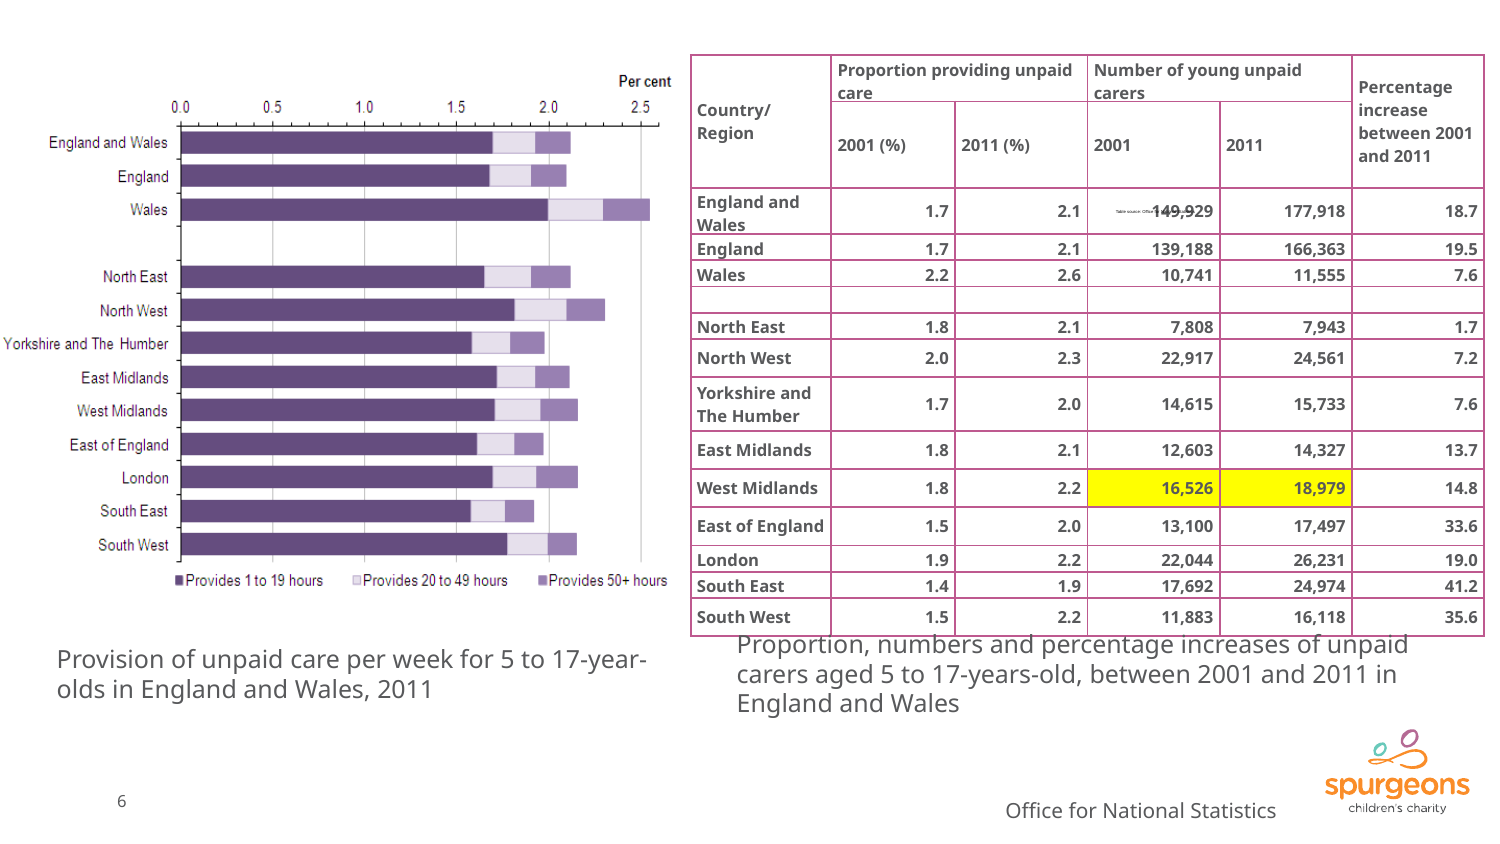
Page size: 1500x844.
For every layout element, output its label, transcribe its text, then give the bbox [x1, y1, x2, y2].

table_cell 12,603 [1088, 432, 1219, 468]
table_cell 7.2 [1353, 340, 1483, 376]
table_cell 1.9 [832, 546, 954, 571]
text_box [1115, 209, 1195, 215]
table_cell 2001 [1088, 102, 1219, 187]
table_cell 18,979 [1221, 470, 1351, 506]
table_cell 2.2 [956, 470, 1087, 506]
table_cell 7,943 [1221, 314, 1351, 338]
table_cell 13.7 [1353, 432, 1483, 468]
table_cell 1.4 [832, 573, 954, 597]
table_cell 1.7 [832, 189, 954, 233]
table_cell 7.6 [1353, 378, 1483, 430]
table_cell 2.1 [956, 189, 1087, 233]
table_cell England [692, 235, 830, 259]
table_cell 1.7 [832, 235, 954, 259]
table_cell 1.8 [832, 432, 954, 468]
table_header Number of young unpaid carers [1088, 56, 1351, 101]
table_cell 24,974 [1221, 573, 1351, 597]
text_box Office for National Statistics [990, 790, 1321, 831]
table_cell England and Wales [692, 189, 830, 233]
table_cell 2.3 [956, 340, 1087, 376]
table_cell North West [692, 340, 830, 376]
table_cell Yorkshire and The Humber [692, 378, 830, 430]
table_header Proportion providing unpaid care [832, 56, 1087, 101]
table_cell East of England [692, 508, 830, 545]
table_cell [1353, 287, 1483, 312]
table_cell Wales [692, 261, 830, 286]
table_cell 15,733 [1221, 378, 1351, 430]
table_cell 1.7 [832, 378, 954, 430]
table_cell 2.1 [956, 235, 1087, 259]
table_cell 2011 (%) [956, 102, 1087, 187]
table_cell 19.5 [1353, 235, 1483, 259]
table_cell 24,561 [1221, 340, 1351, 376]
table_cell 14.8 [1353, 470, 1483, 506]
table_cell 1.5 [832, 599, 954, 620]
table_cell 16,118 [1221, 599, 1351, 620]
text_box Provision of unpaid care per week for 5 to 17-year-olds in England and Wales, 2011 [41, 635, 675, 711]
table_cell 1.8 [832, 470, 954, 506]
table_cell 2.1 [956, 432, 1087, 468]
table_cell North East [692, 314, 830, 338]
table_cell West Midlands [692, 470, 830, 506]
table_cell 10,741 [1088, 261, 1219, 286]
table_cell London [692, 546, 830, 571]
table_cell 2.2 [956, 599, 1087, 620]
table_cell 1.5 [832, 508, 954, 545]
table_cell 13,100 [1088, 508, 1219, 545]
table_cell 17,497 [1221, 508, 1351, 545]
table_cell 2.0 [956, 508, 1087, 545]
table_cell 2.2 [956, 546, 1087, 571]
table_cell 1.8 [832, 314, 954, 338]
table_cell 2.1 [956, 314, 1087, 338]
table_cell 14,327 [1221, 432, 1351, 468]
table_cell [956, 287, 1087, 312]
table_cell 2.0 [956, 378, 1087, 430]
table_cell [1221, 287, 1351, 312]
table_cell 16,526 [1088, 470, 1219, 506]
table_cell 18.7 [1353, 189, 1483, 233]
table_header Country/Region [692, 56, 830, 187]
table_cell 7.6 [1353, 261, 1483, 286]
table_cell 2011 [1221, 102, 1351, 187]
table_cell 17,692 [1088, 573, 1219, 597]
table_cell South East [692, 573, 830, 597]
table_cell 1.7 [1353, 314, 1483, 338]
table_cell 26,231 [1221, 546, 1351, 571]
table_cell 2.0 [832, 340, 954, 376]
table_cell South West [692, 599, 830, 635]
table_cell 2.2 [832, 261, 954, 286]
table_cell 33.6 [1353, 508, 1483, 545]
table_cell 22,044 [1088, 546, 1219, 571]
table_cell 177,918 [1221, 189, 1351, 233]
table_cell 1.9 [956, 573, 1087, 597]
table_cell 2001 (%) [832, 102, 954, 187]
picture [0, 68, 675, 593]
table_cell 19.0 [1353, 546, 1483, 571]
table_header Percentage increase between 2001 and 2011 [1353, 56, 1483, 187]
table_cell 149,929 [1088, 189, 1219, 233]
table_cell East Midlands [692, 432, 830, 468]
table_cell [832, 287, 954, 312]
table_cell [692, 287, 830, 312]
table_cell 11,555 [1221, 261, 1351, 286]
table_cell 139,188 [1088, 235, 1219, 259]
table_cell 2.6 [956, 261, 1087, 286]
table_cell 41.2 [1353, 573, 1483, 597]
table_cell 14,615 [1088, 378, 1219, 430]
text_box Proportion, numbers and percentage increases of unpaid carers aged 5 to 17-years-old, between 2001 and 2011 in England and Wales [721, 620, 1460, 726]
table_cell 166,363 [1221, 235, 1351, 259]
table_cell 35.6 [1353, 599, 1483, 635]
table_cell 7,808 [1088, 314, 1219, 338]
table_cell 22,917 [1088, 340, 1219, 376]
table_cell [1088, 287, 1219, 312]
table_cell 11,883 [1088, 599, 1219, 620]
